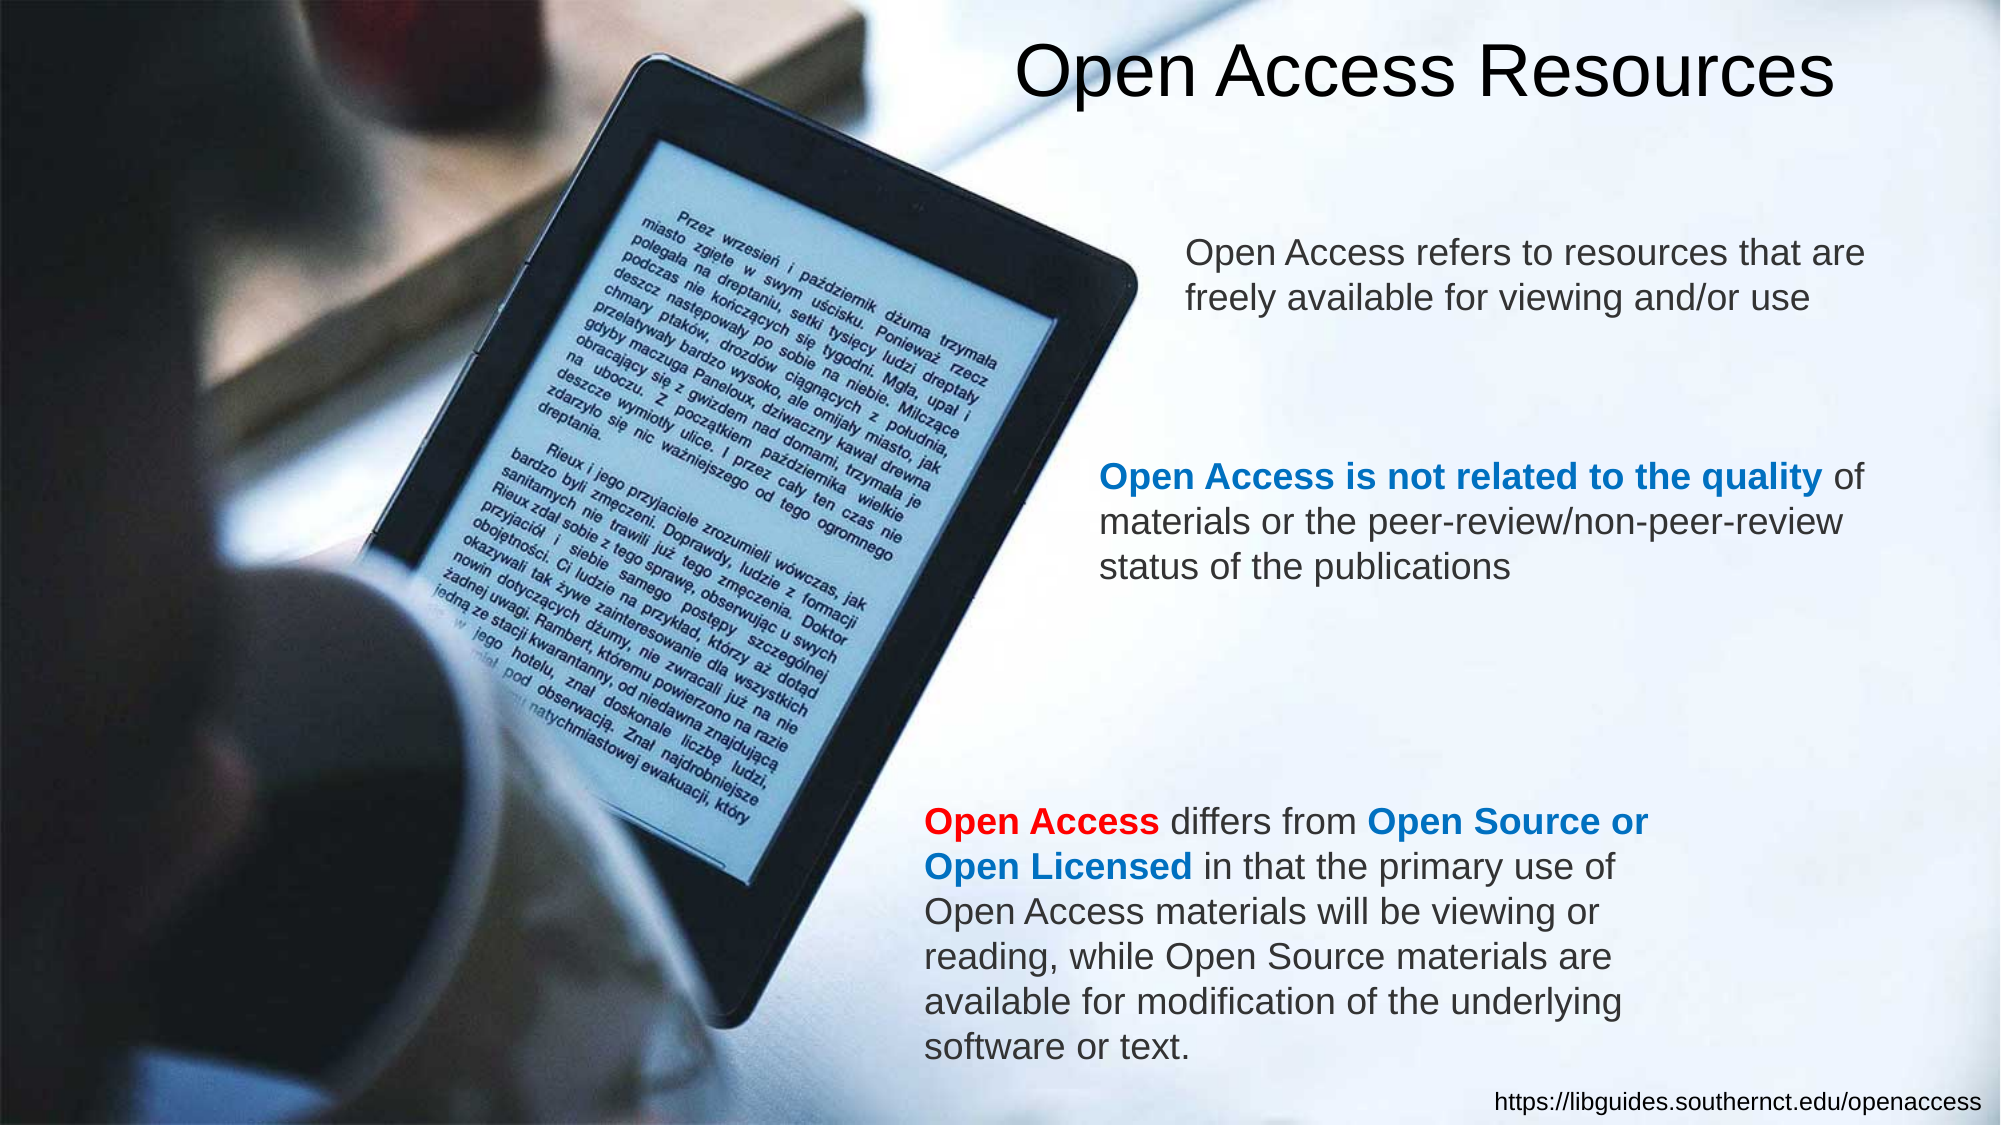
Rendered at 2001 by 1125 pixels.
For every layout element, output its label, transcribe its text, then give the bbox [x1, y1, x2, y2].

text_box Open Access differs from Open Source or Open Licensed in that the primary use of Open Access materials will be viewing or reading, while Open Source materials are available for modification of the underlying software or text. [909, 789, 1721, 1075]
text_box Open Access Resources [999, 24, 1896, 221]
text_box https://libguides.southernct.edu/openaccess [1479, 1077, 2000, 1123]
text_box Open Access is not related to the quality of materials or the peer-review/non-peer-review status of the publications [1084, 444, 1896, 595]
picture [0, 0, 2001, 1125]
text_box Open Access refers to resources that are freely available for viewing and/or use [1170, 220, 1896, 325]
